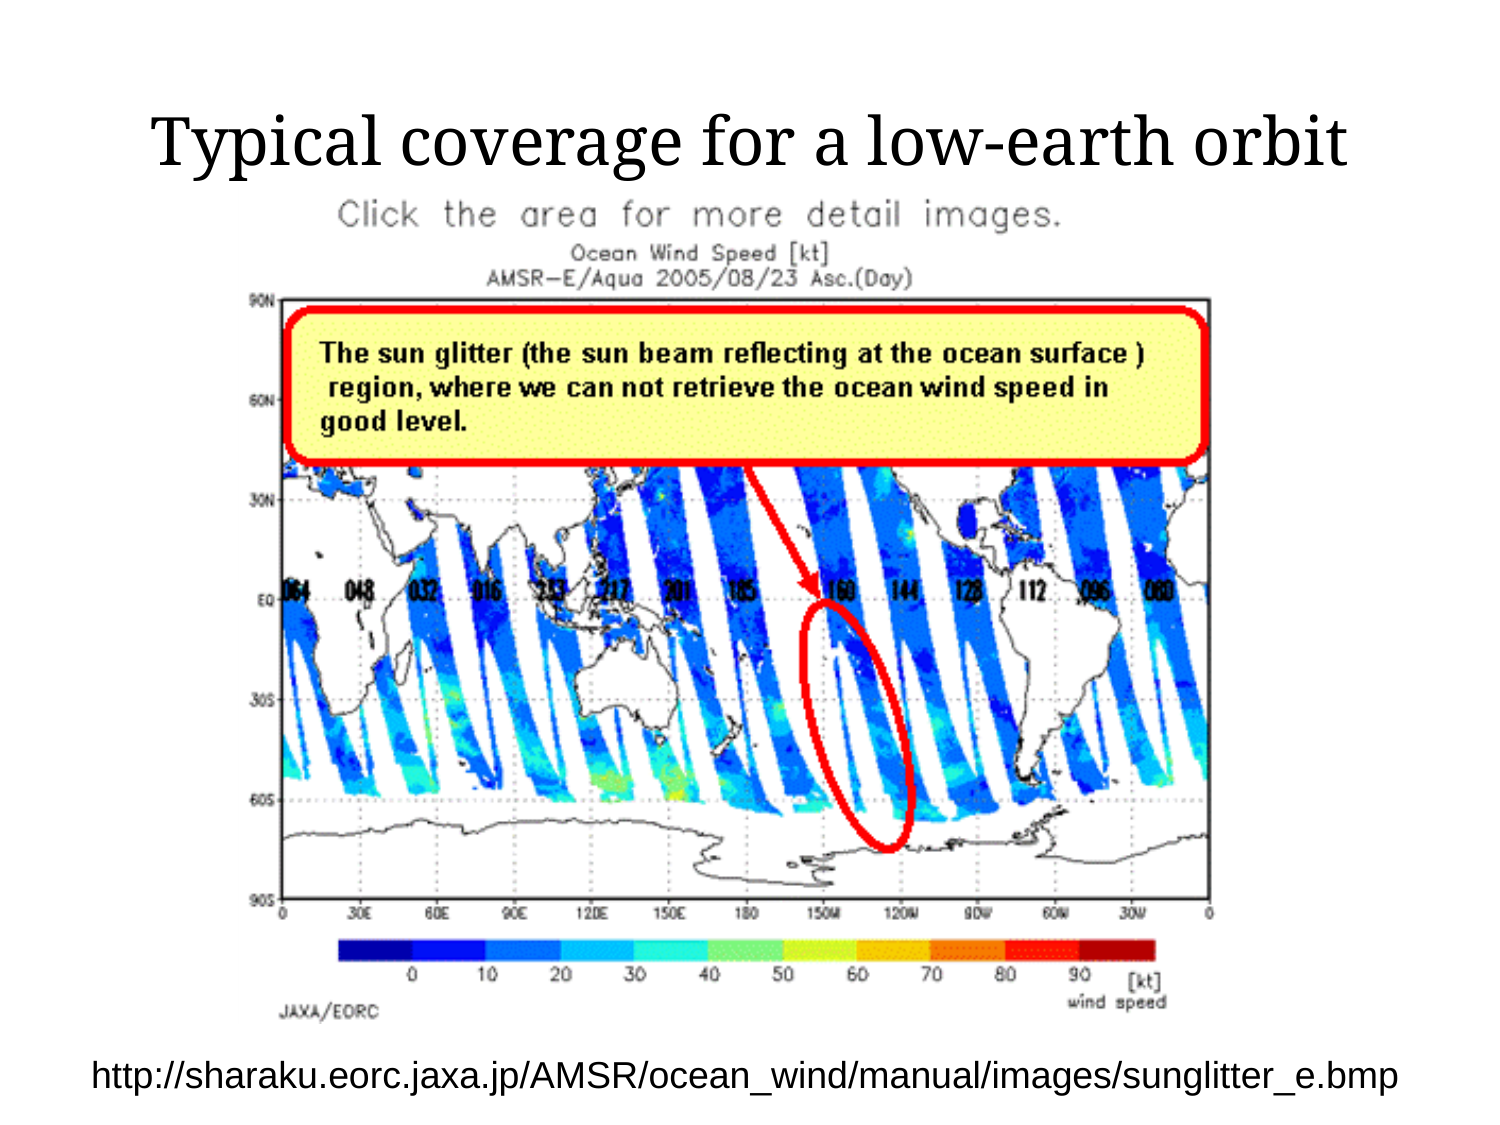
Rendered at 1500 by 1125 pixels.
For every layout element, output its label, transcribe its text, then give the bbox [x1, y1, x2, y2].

picture [237, 187, 1251, 1024]
title Typical coverage for a low-earth orbit [74, 44, 1426, 233]
text_box http://sharaku.eorc.jaxa.jp/AMSR/ocean_wind/manual/images/sunglitter_e.bmp [76, 1043, 1415, 1104]
